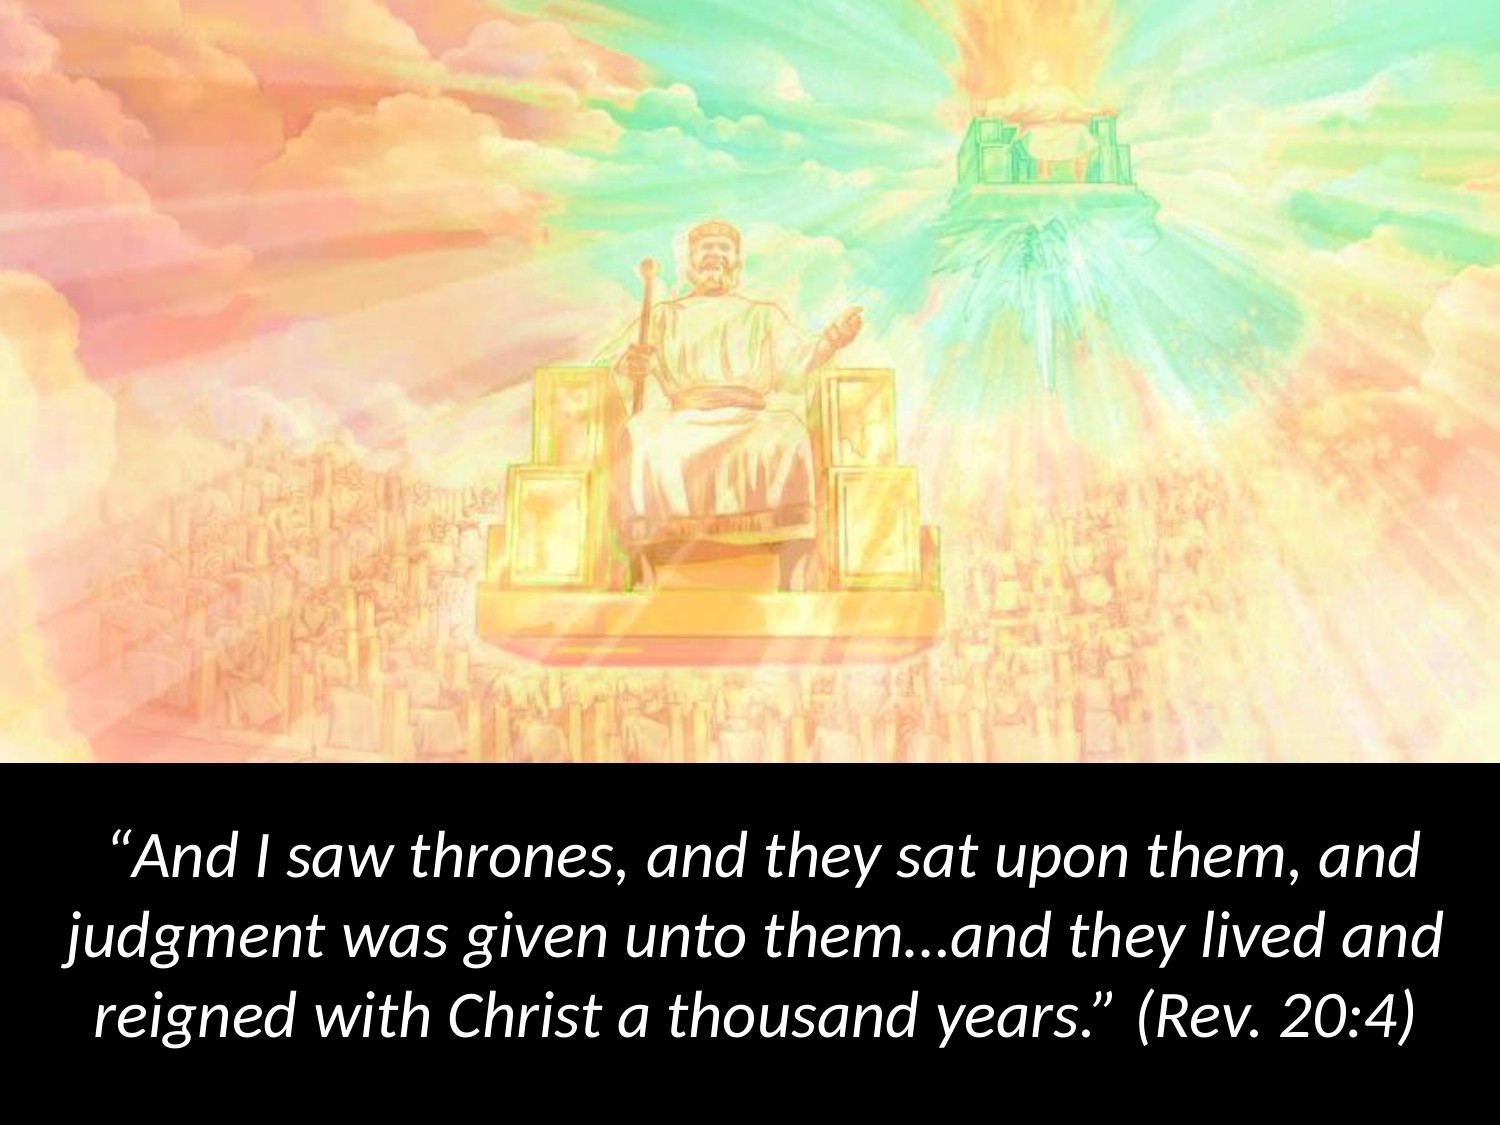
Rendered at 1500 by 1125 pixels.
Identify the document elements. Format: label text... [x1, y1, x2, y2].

text_box “And I saw thrones, and they sat upon them, and judgment was given unto them…and they lived and reigned with Christ a thousand years.” (Rev. 20:4) [6, 803, 1500, 1059]
picture [0, 0, 1500, 763]
